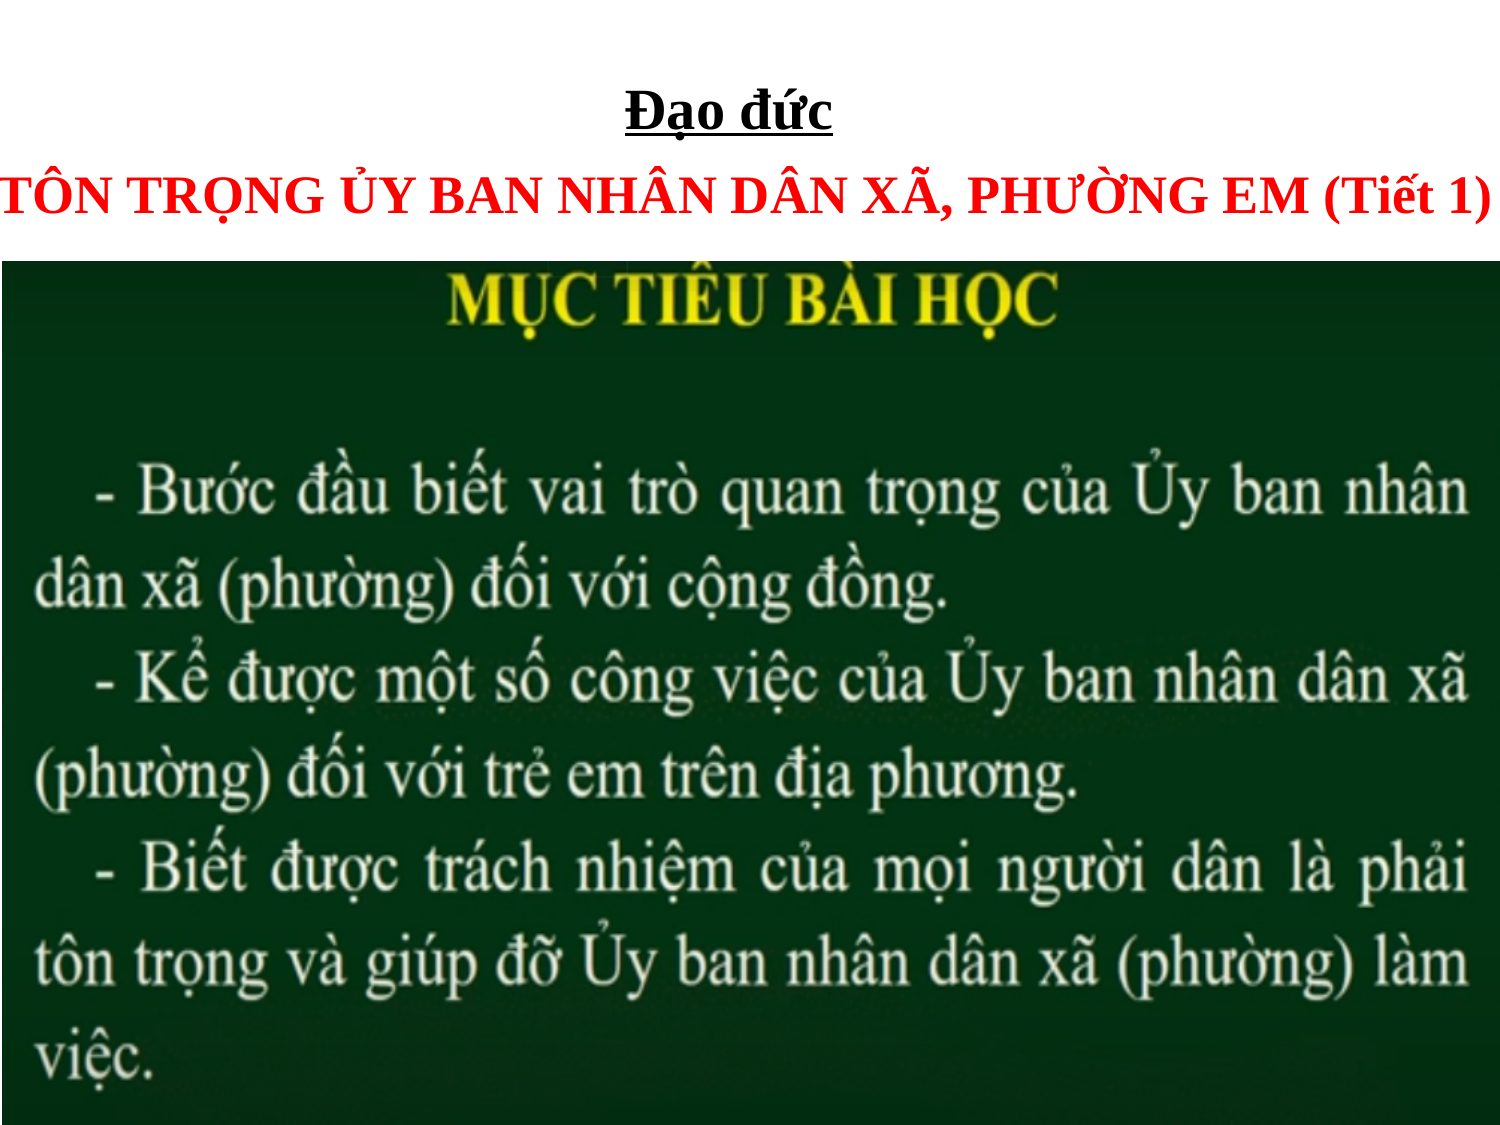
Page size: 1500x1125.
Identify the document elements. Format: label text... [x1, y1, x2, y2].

picture [2, 261, 1500, 1125]
text_box TÔN TRỌNG ỦY BAN NHÂN DÂN XÃ, PHƯỜNG EM (Tiết 1) [0, 166, 1500, 280]
text_box Đạo đức [468, 65, 1014, 150]
